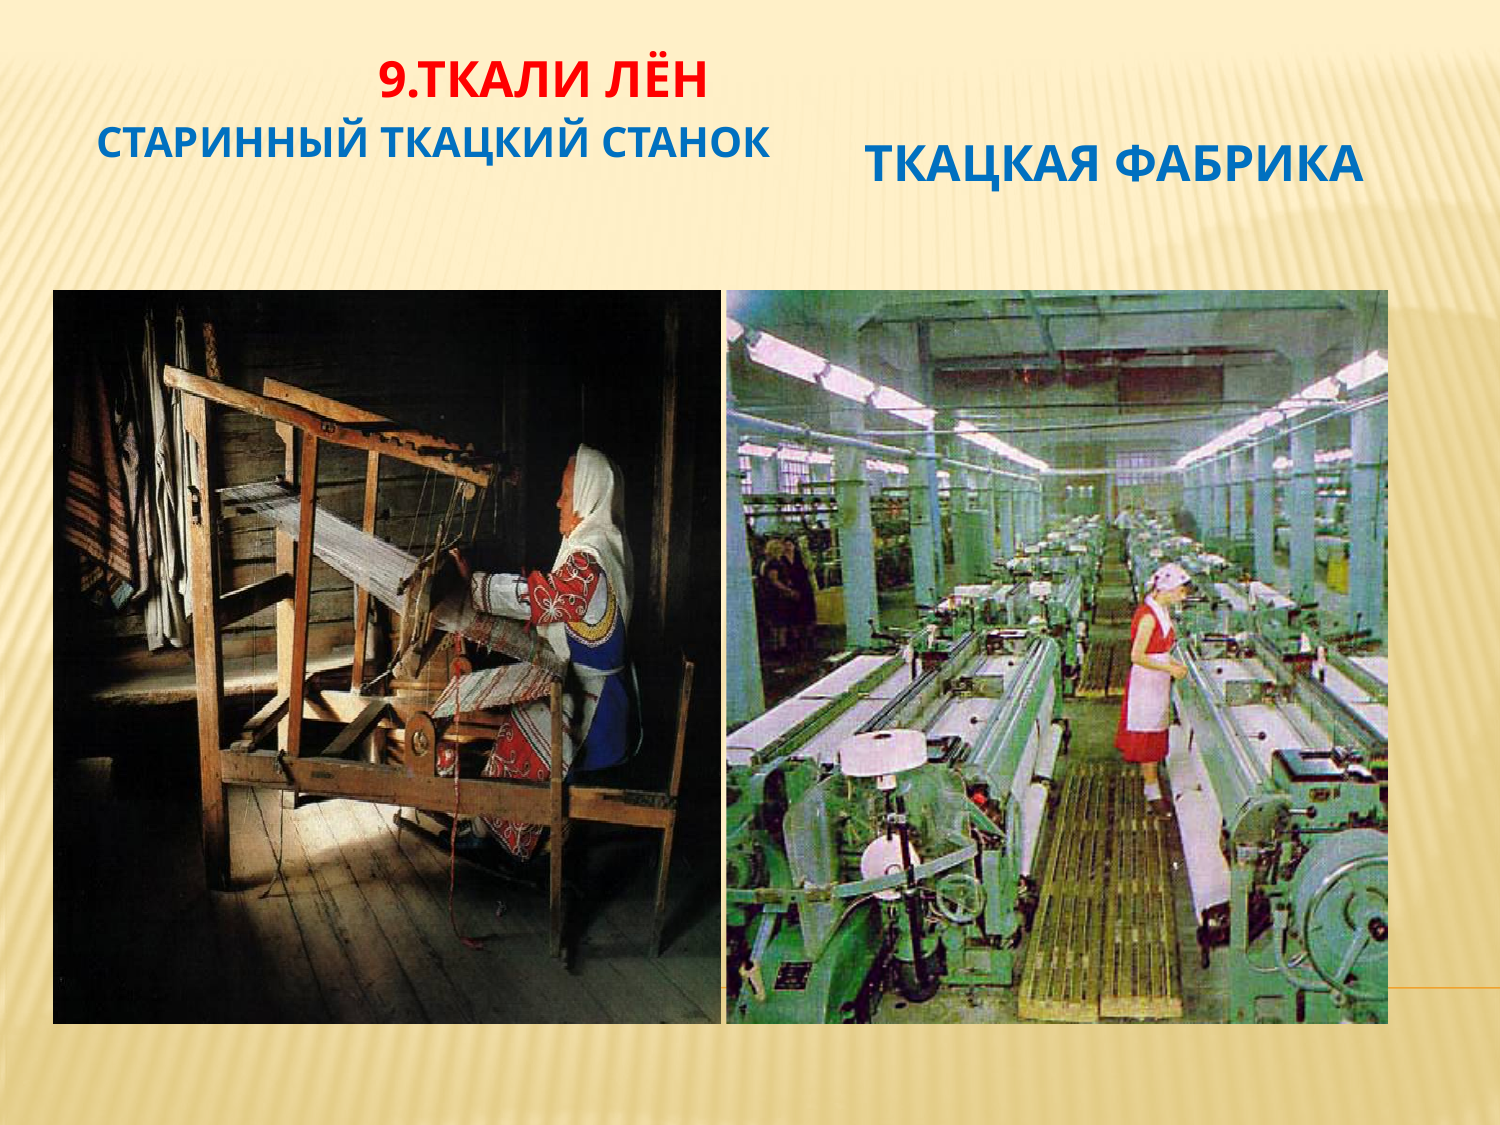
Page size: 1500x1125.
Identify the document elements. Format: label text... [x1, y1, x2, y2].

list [52, 290, 721, 1024]
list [726, 290, 1389, 1024]
list Ткацкая фабрика [761, 109, 1467, 215]
list 9.Ткали лён Старинный ткацкий станок [46, 0, 821, 215]
